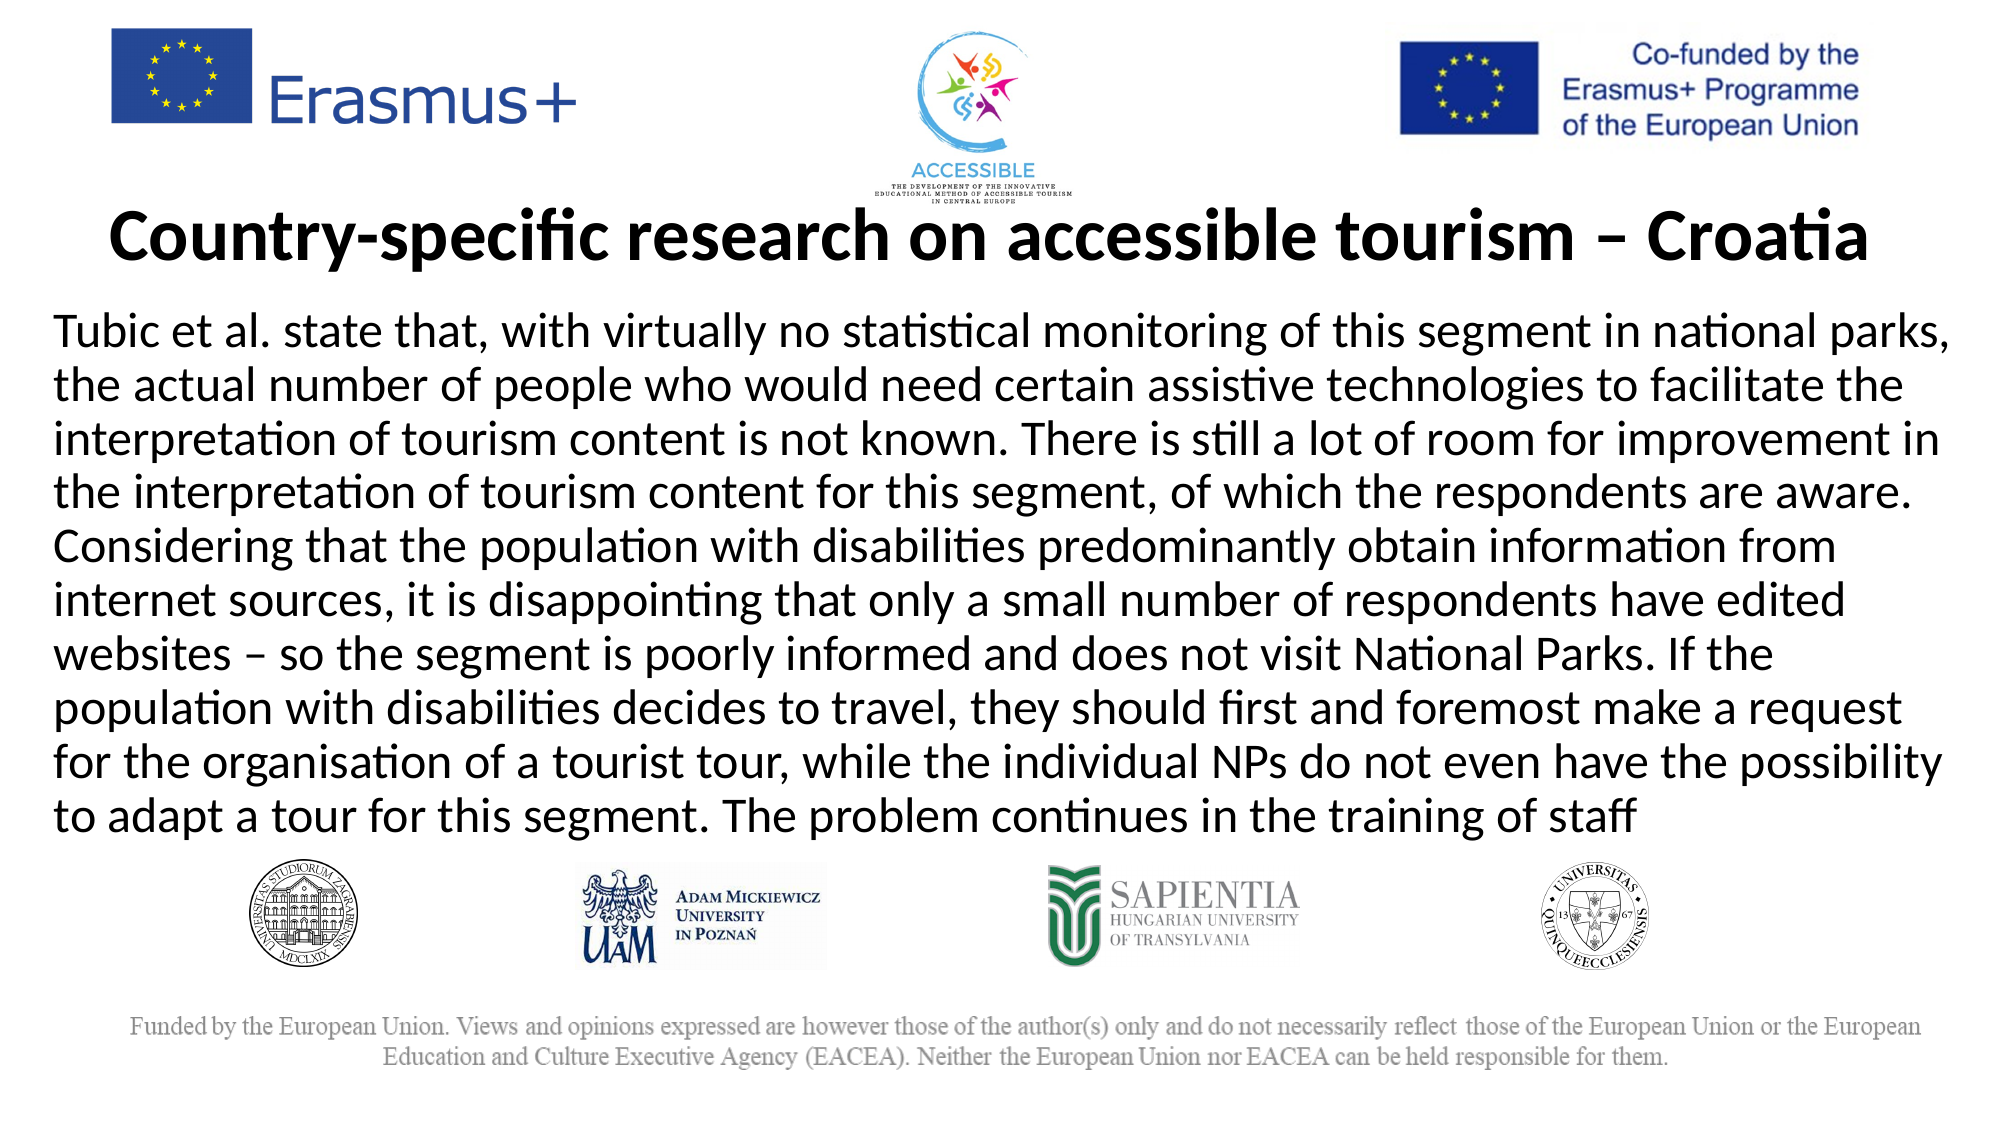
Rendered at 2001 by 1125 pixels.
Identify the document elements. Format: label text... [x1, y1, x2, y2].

picture [1541, 862, 1649, 970]
title Tubic et al. state that, with virtually no statistical monitoring of this segment in national parks, the actual number of people who would need certain assistive technologies to facilitate the interpretation of tourism content is not known. There is still a lot of room for improvement in the interpretation of tourism content for this segment, of which the respondents are aware. Considering that the population with disabilities predominantly obtain information from internet sources, it is disappointing that only a small number of respondents have edited websites – so the segment is poorly informed and does not visit National Parks. If the population with disabilities decides to travel, they should first and foremost make a request for the organisation of a tourist tour, while the individual NPs do not even have the possibility to adapt a tour for this segment. The problem continues in the training of staff [38, 307, 1970, 852]
picture [860, 3, 1086, 230]
picture [111, 28, 576, 124]
picture [249, 859, 358, 967]
picture [1385, 22, 1874, 154]
picture [1048, 865, 1300, 967]
picture [111, 1002, 1942, 1087]
picture [575, 862, 827, 970]
text_box Country-specific research on accessible tourism – Croatia [76, 165, 1924, 284]
